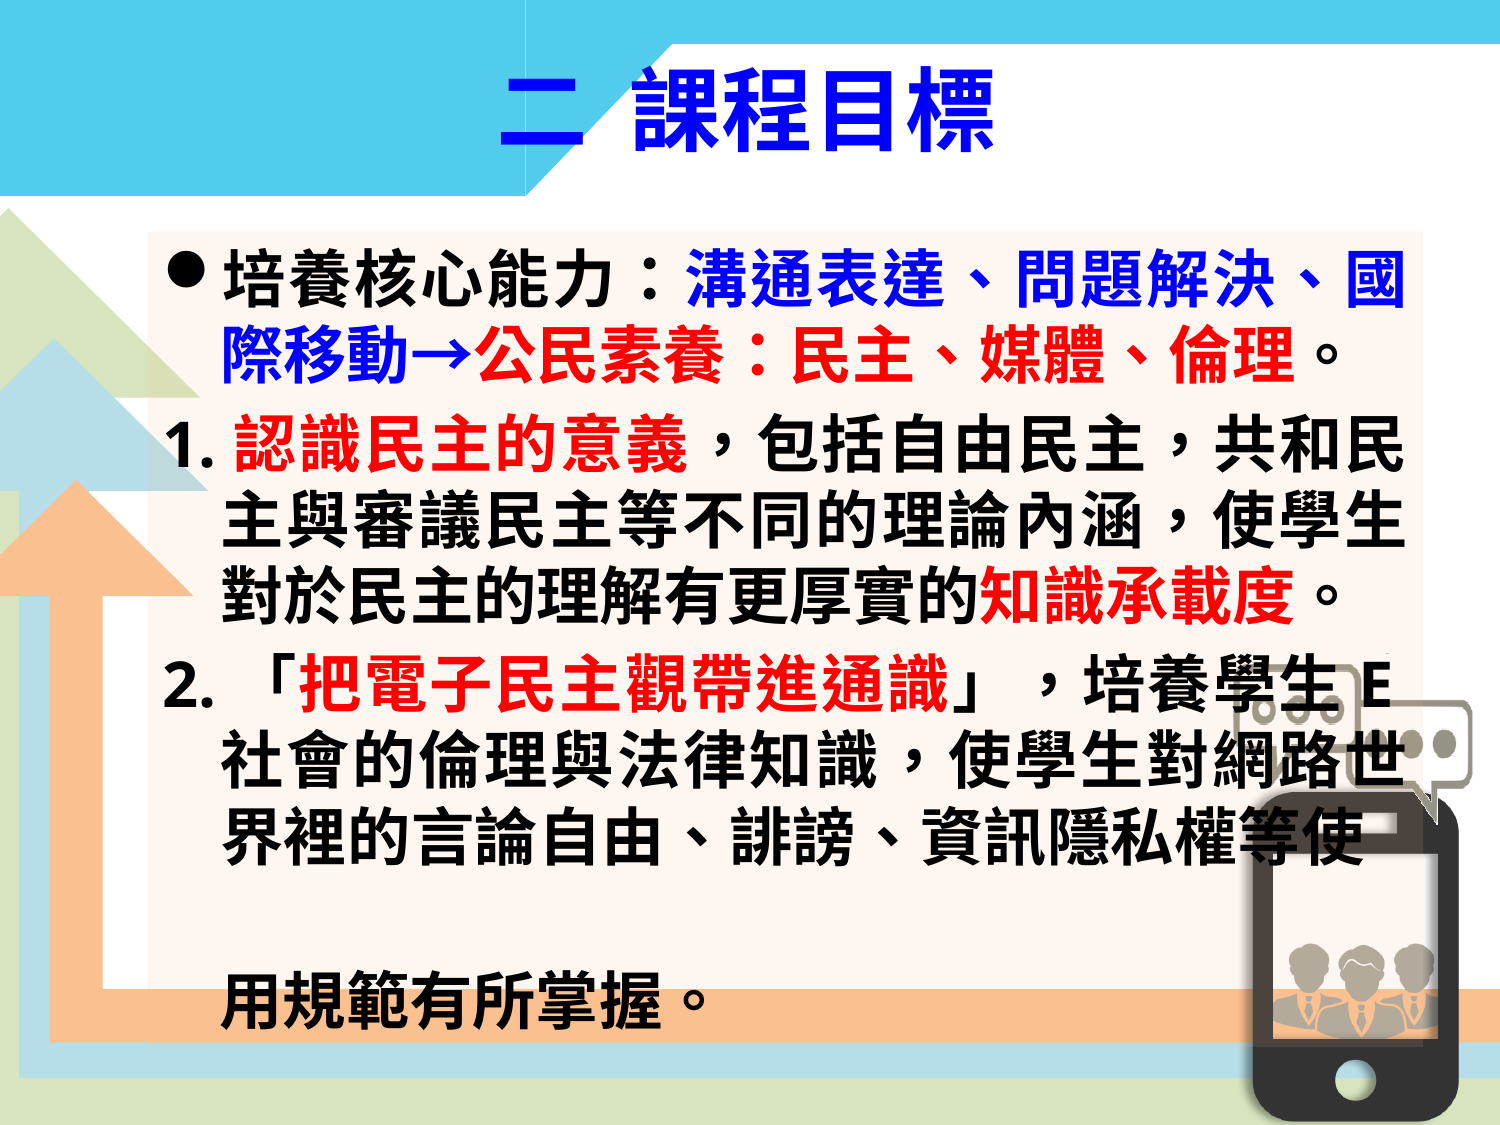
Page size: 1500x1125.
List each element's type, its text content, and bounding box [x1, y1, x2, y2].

list 培養核心能力：溝通表達、問題解決、國際移動→公民素養：民主、媒體、倫理。 1.認識民主的意義，包括自由民主，共和民主與審議民主等不同的理論內涵，使學生對於民主的理解有更厚實的知識承載度。 2.「把電子民主觀帶進通識」，培養學生E社會的倫理與法律知識，使學生對網路世界裡的言論自由、誹謗、資訊隱私權等使 用規範有所掌握。 [147, 231, 1424, 1047]
text_box 二 課程目標 [88, 30, 1406, 185]
picture [1424, 645, 1500, 835]
